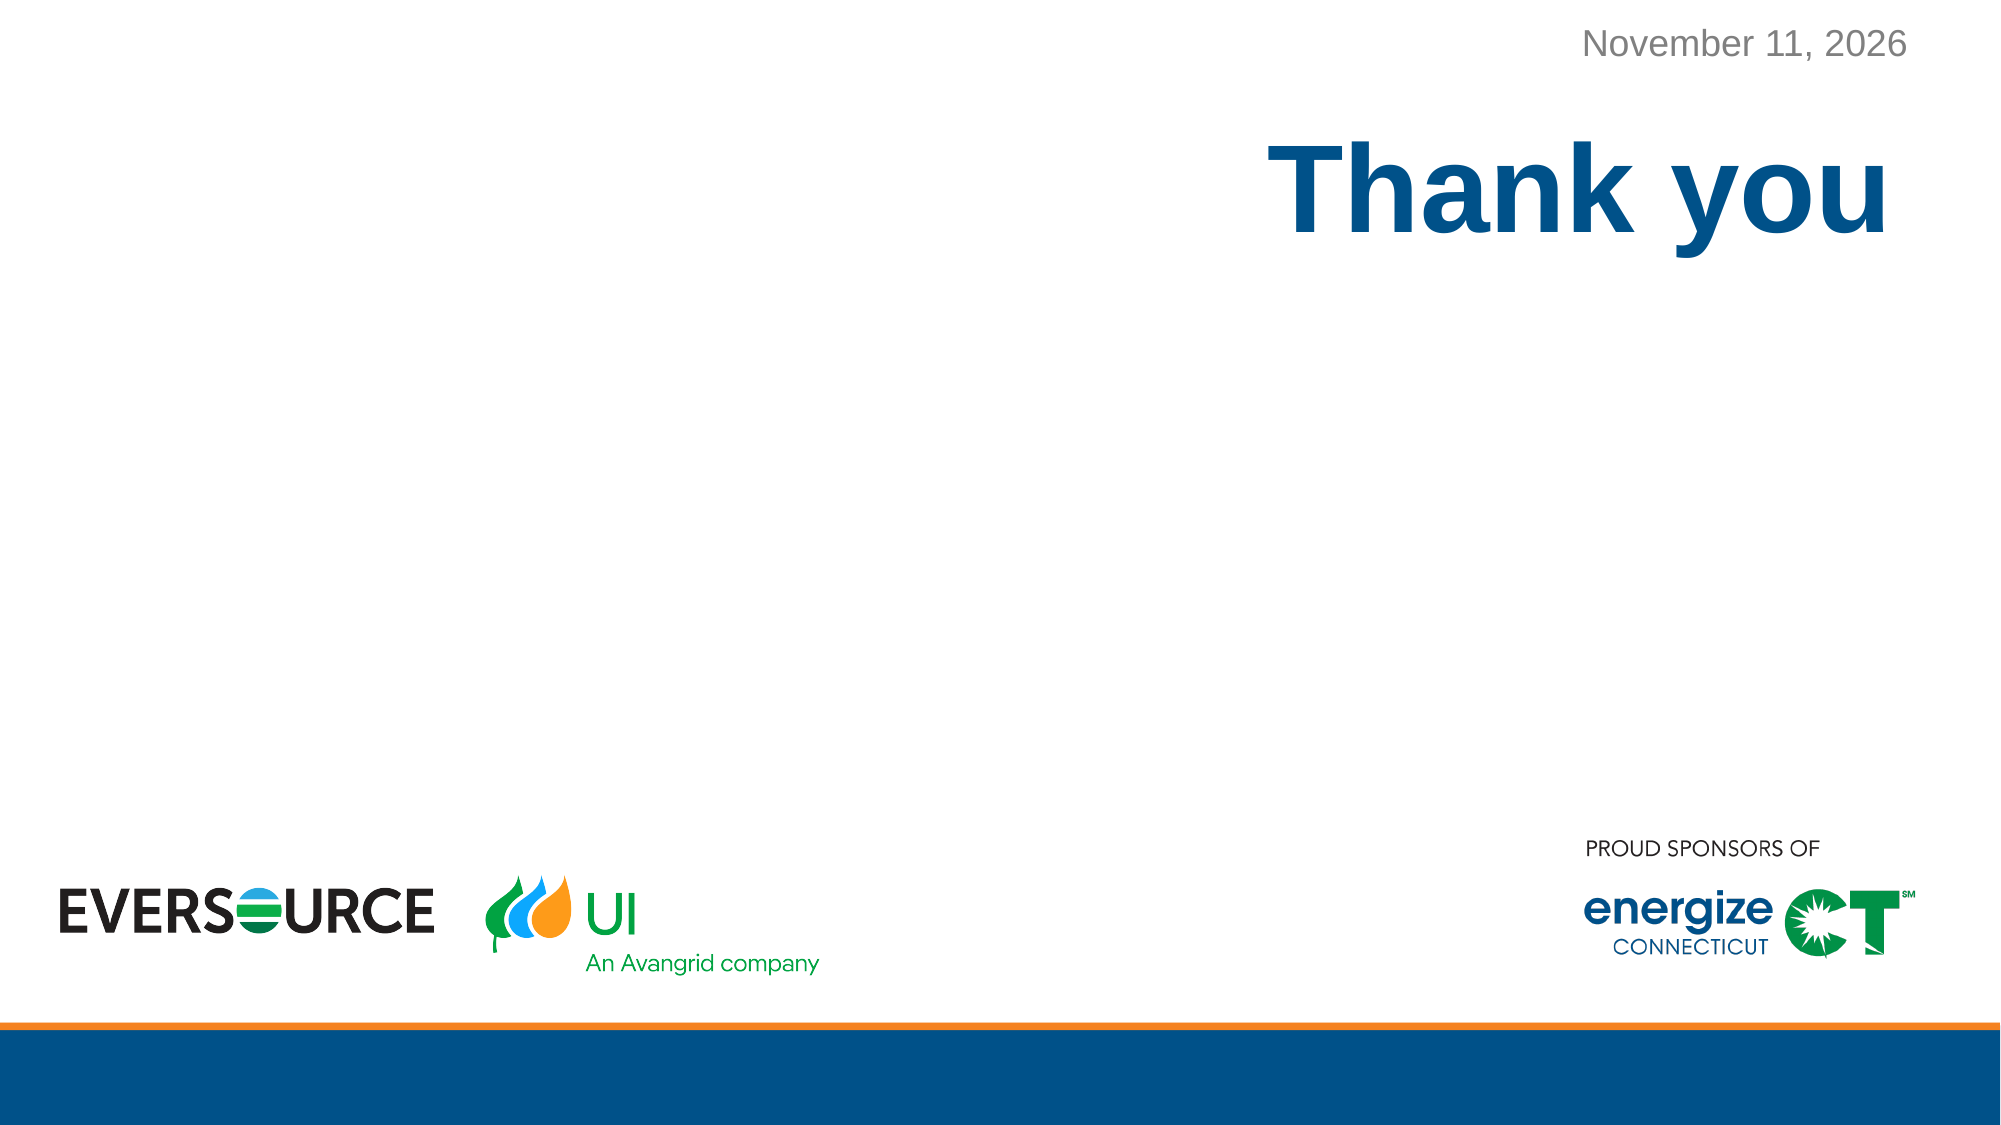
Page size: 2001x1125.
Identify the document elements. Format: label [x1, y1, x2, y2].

picture [459, 848, 846, 1002]
picture [57, 885, 437, 935]
picture [1565, 820, 1923, 1018]
